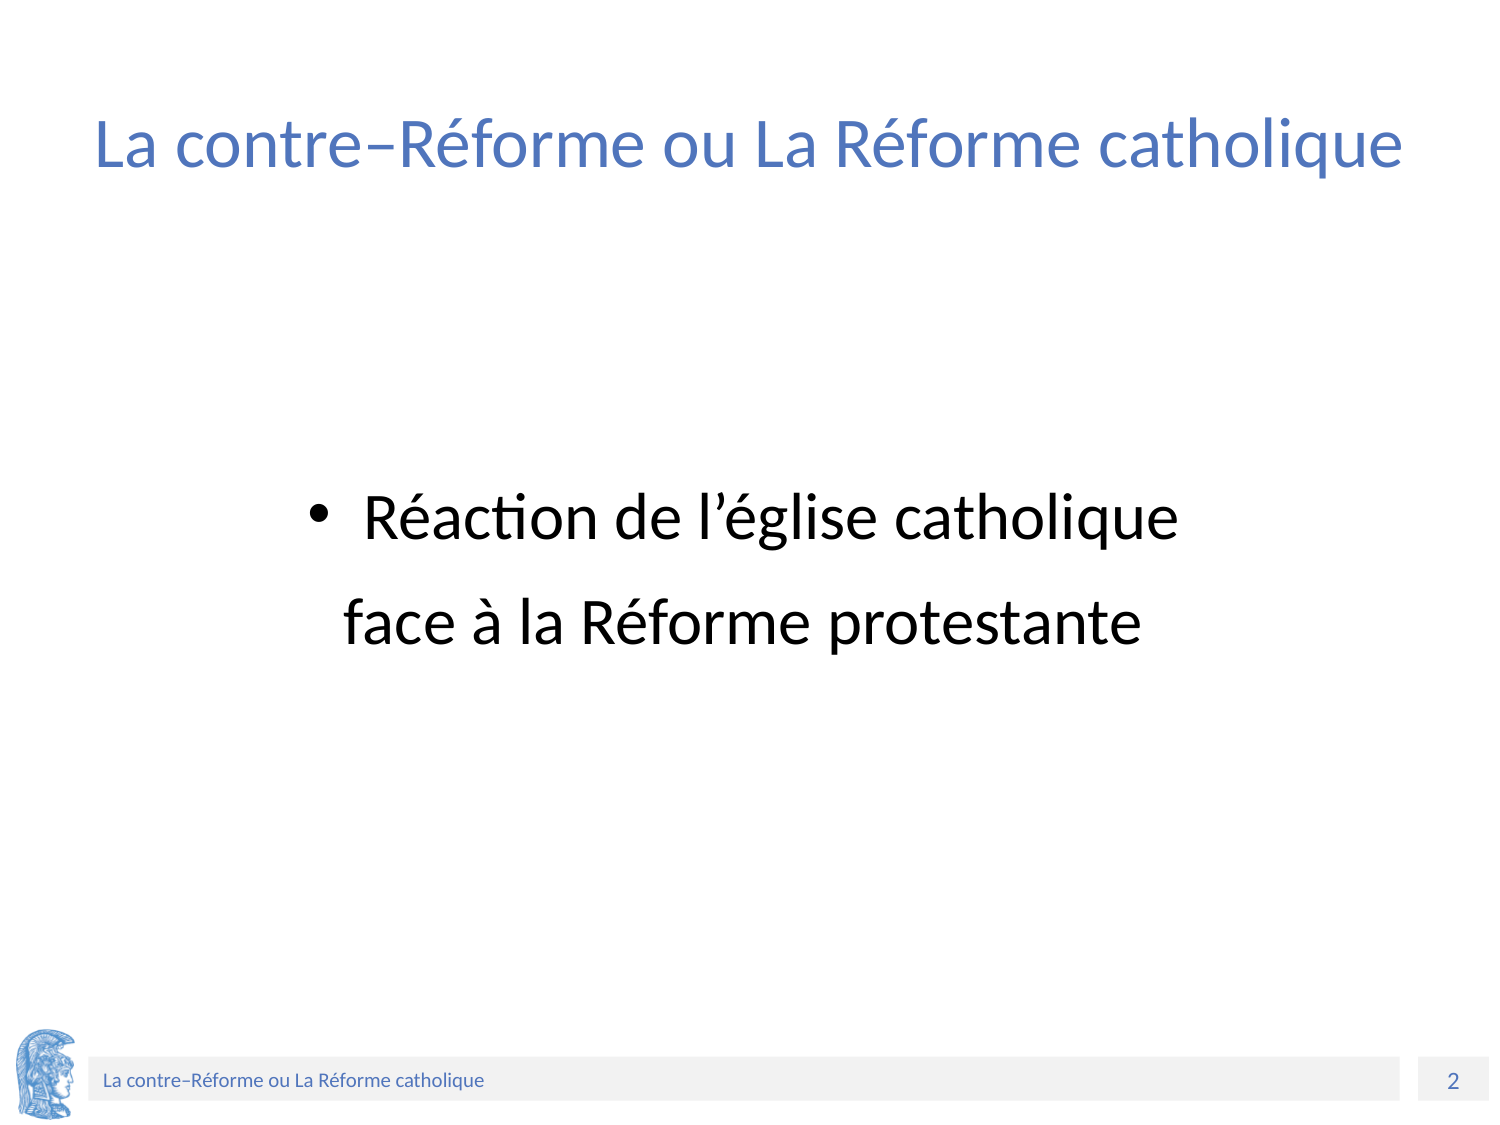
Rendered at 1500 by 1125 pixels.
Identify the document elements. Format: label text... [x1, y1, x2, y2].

list Réaction de l’église catholique face à la Réforme protestante [76, 255, 1427, 998]
picture [9, 1026, 81, 1120]
title La contre–Réforme ou La Réforme catholique [75, 45, 1425, 233]
